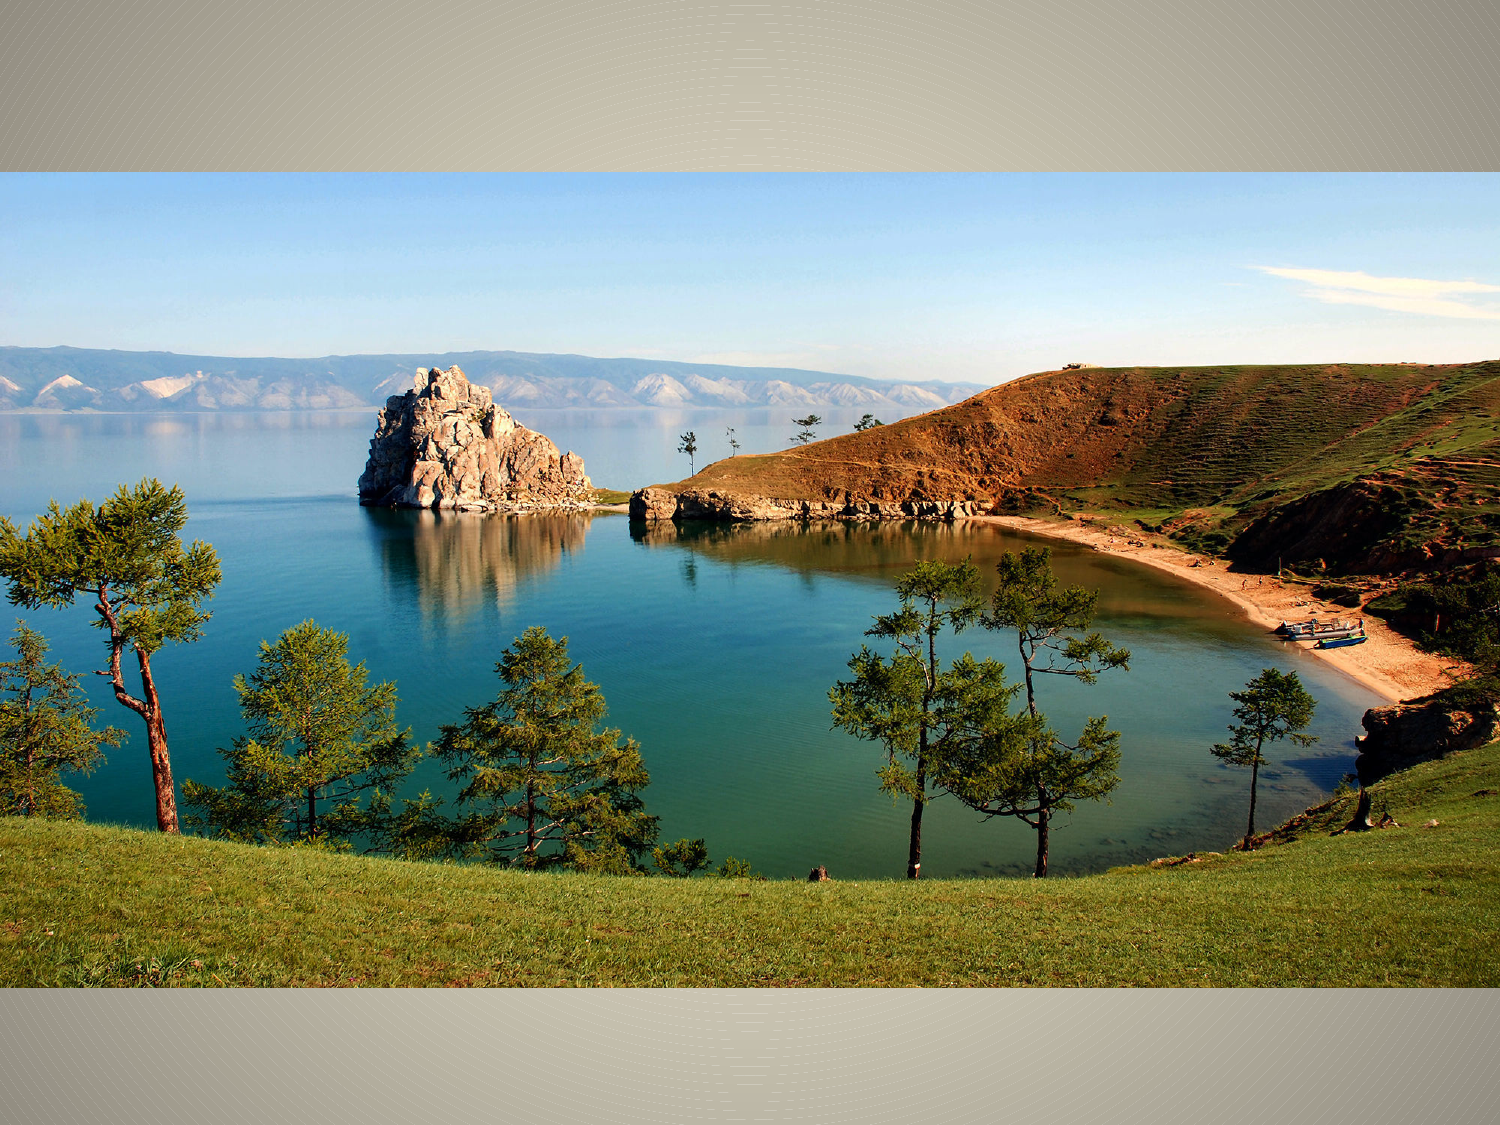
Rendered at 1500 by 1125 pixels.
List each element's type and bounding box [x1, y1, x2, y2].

picture [0, 172, 1500, 988]
